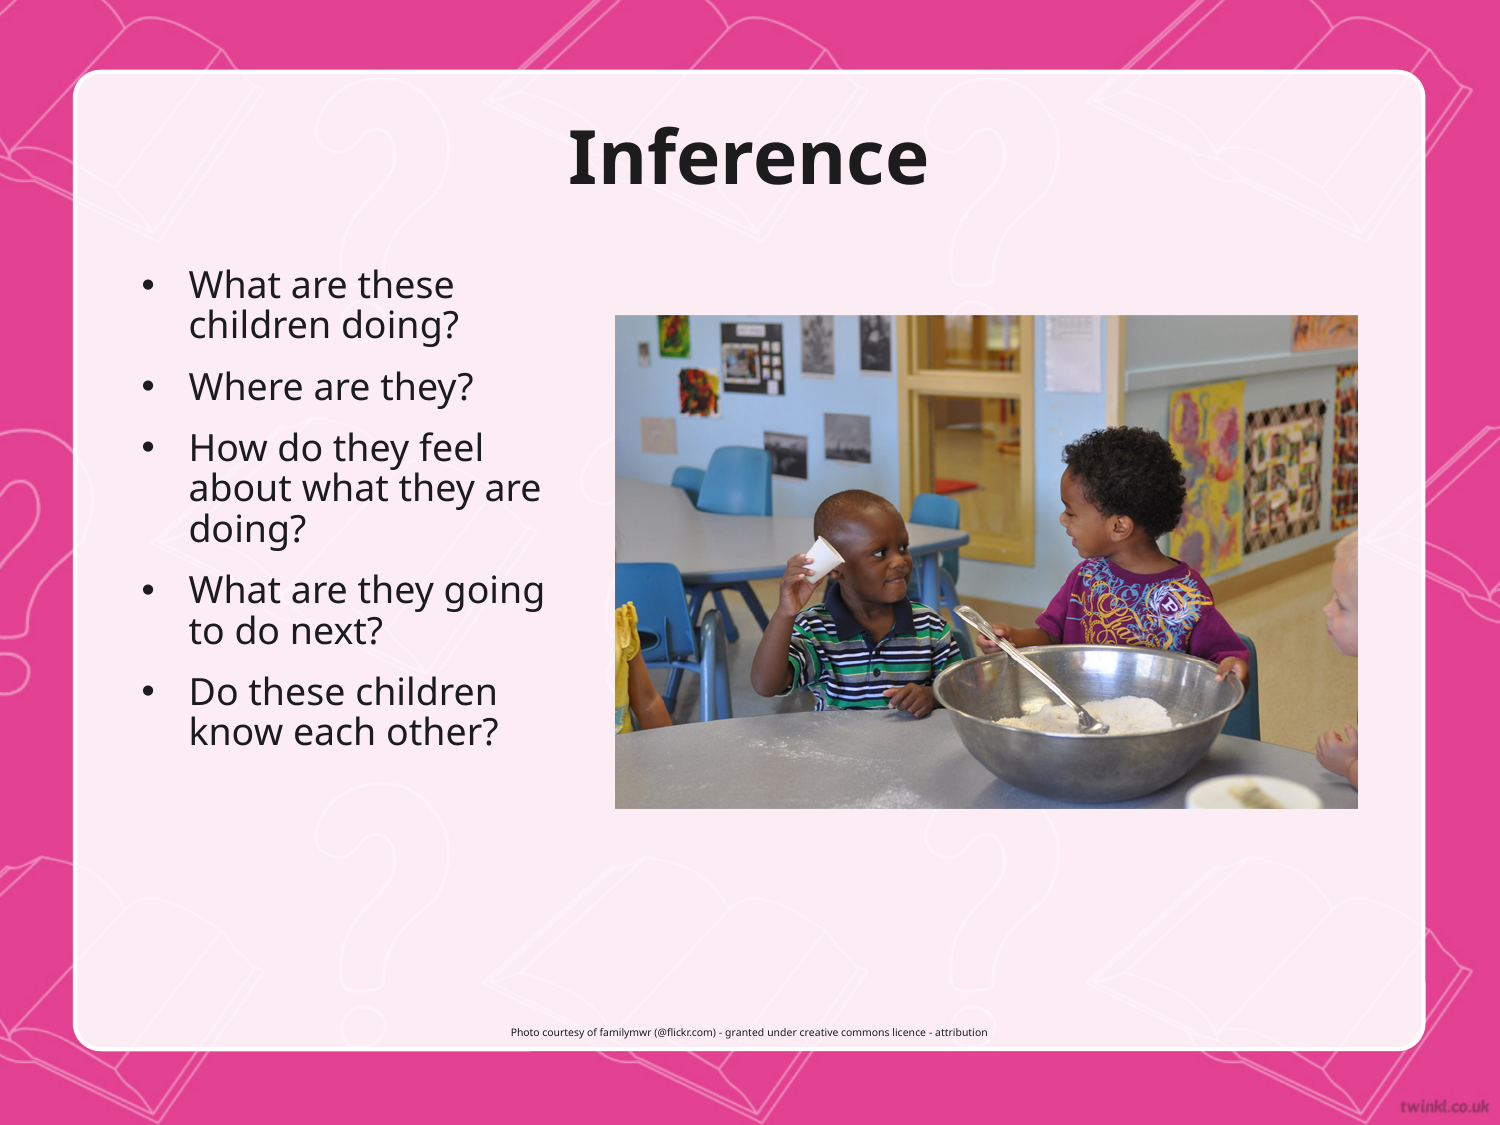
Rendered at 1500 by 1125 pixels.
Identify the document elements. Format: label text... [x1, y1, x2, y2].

list What are these children doing? Where are they? How do they feel about what they are doing? What are they going to do next? Do these children know each other? [122, 246, 607, 1001]
text_box Photo courtesy of familymwr (@flickr.com) - granted under creative commons licence - attribution [457, 1024, 1043, 1041]
picture [0, 0, 1500, 1125]
title Inference [73, 76, 1426, 244]
